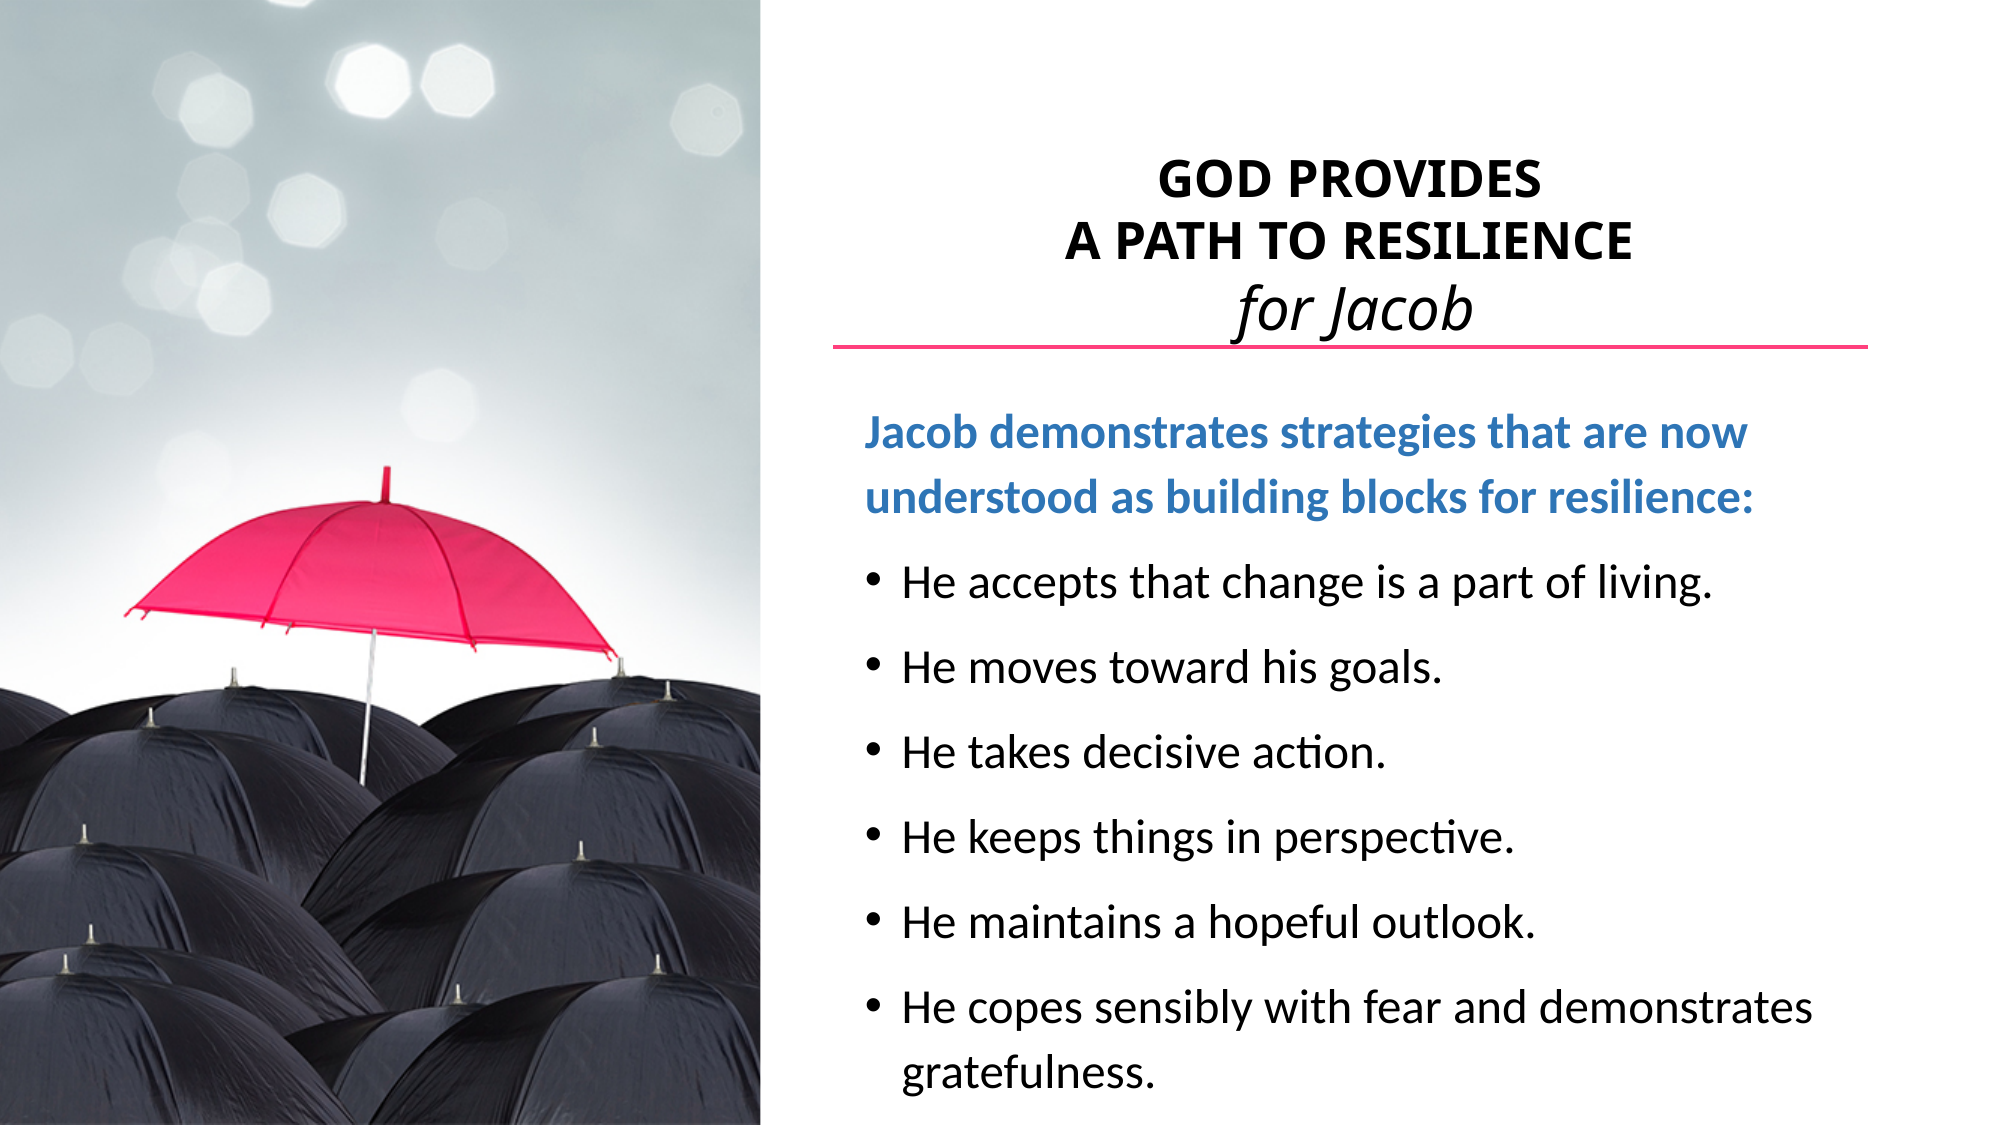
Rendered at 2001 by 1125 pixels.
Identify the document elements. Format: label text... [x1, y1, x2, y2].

picture [0, 0, 761, 1125]
title GOD PROVIDES A PATH TO RESILIENCE for Jacob [761, 138, 2000, 350]
list Jacob demonstrates strategies that are now understood as building blocks for resilience: He accepts that change is a part of living. He moves toward his goals. He takes decisive action. He keeps things in perspective. He maintains a hopeful outlook. He copes sensibly with fear and demonstrates gratefulness. [849, 386, 1931, 1112]
